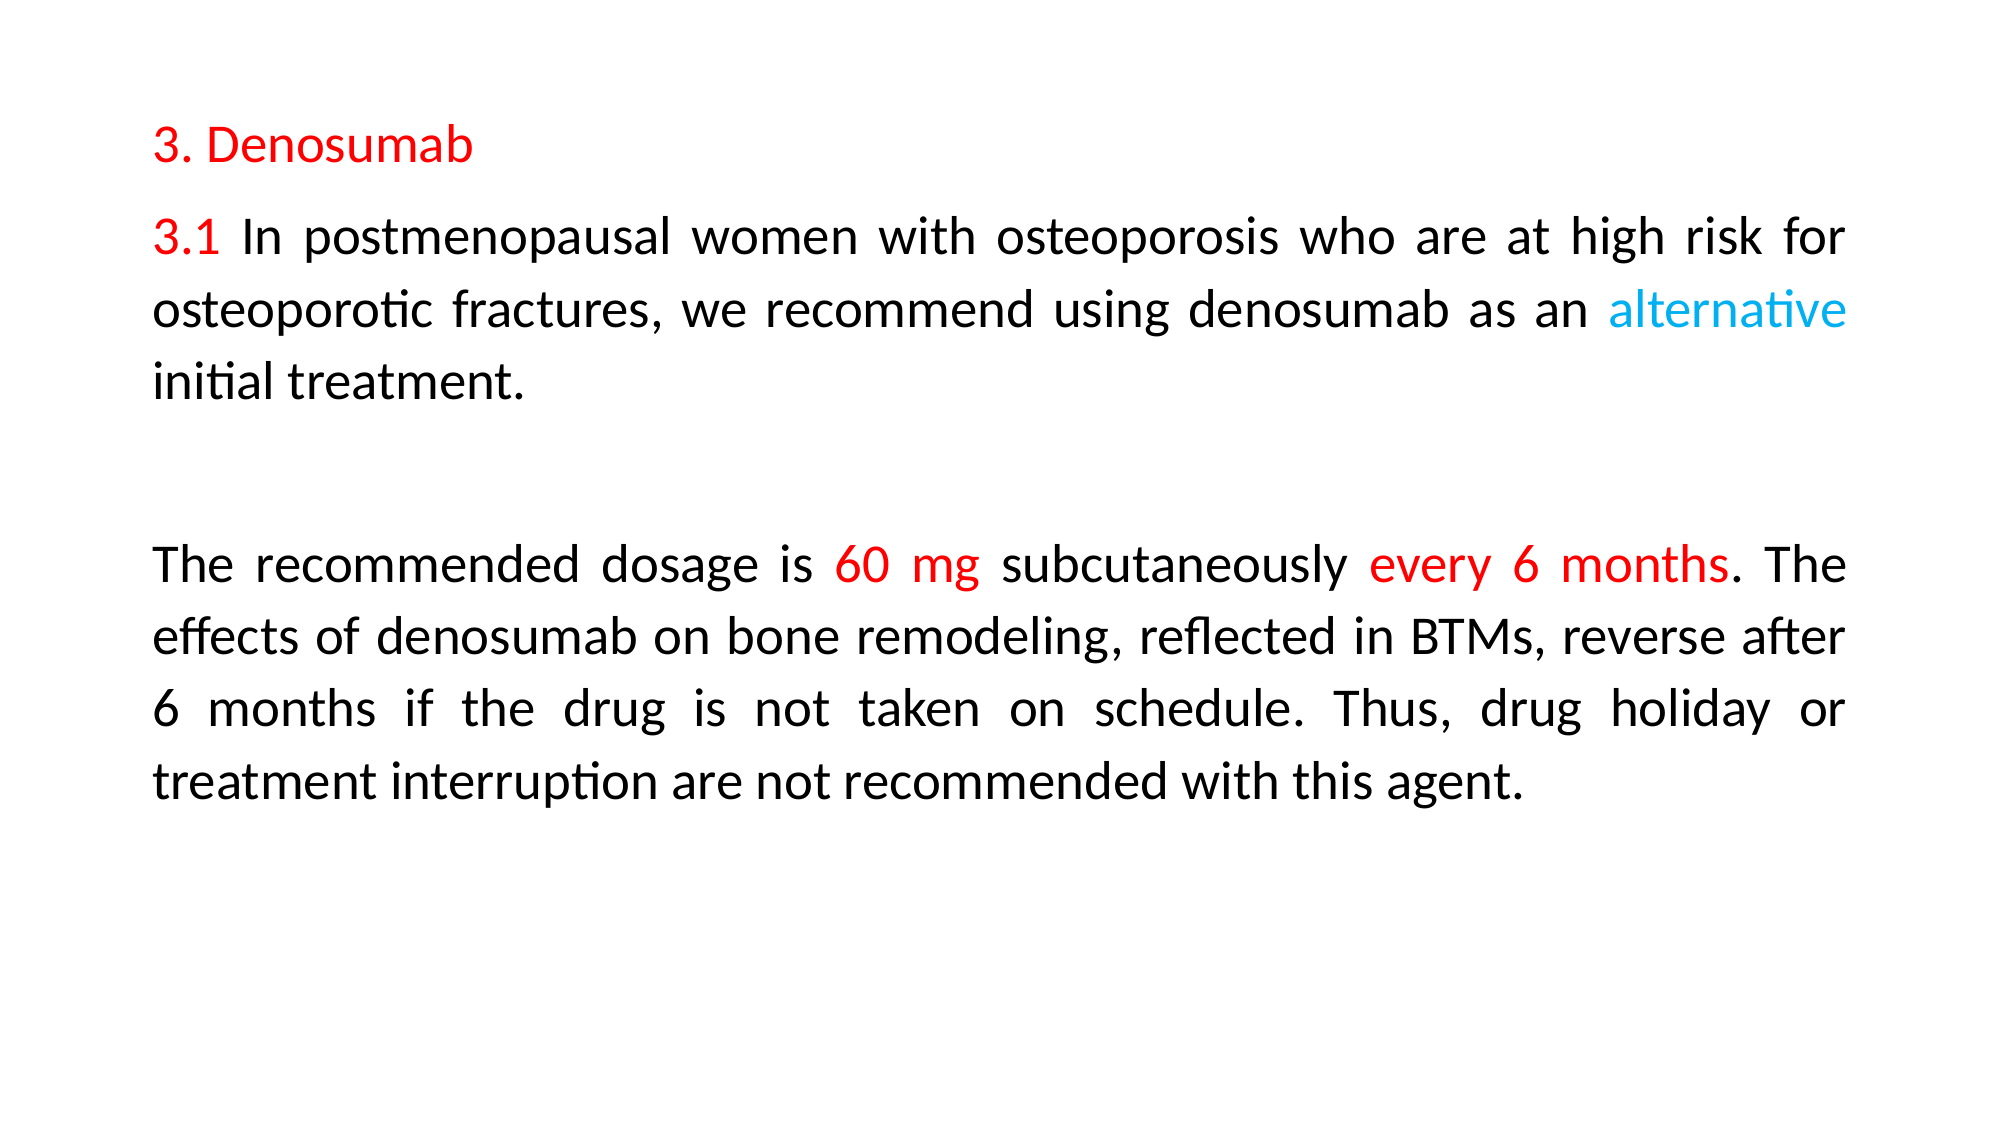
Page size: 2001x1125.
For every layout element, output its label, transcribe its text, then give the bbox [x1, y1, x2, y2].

list 3. Denosumab 3.1 In postmenopausal women with osteoporosis who are at high risk for osteoporotic fractures, we recommend using denosumab as an alternative initial treatment. The recommended dosage is 60 mg subcutaneously every 6 months. The effects of denosumab on bone remodeling, reflected in BTMs, reverse after 6 months if the drug is not taken on schedule. Thus, drug holiday or treatment interruption are not recommended with this agent. [137, 107, 1863, 1014]
